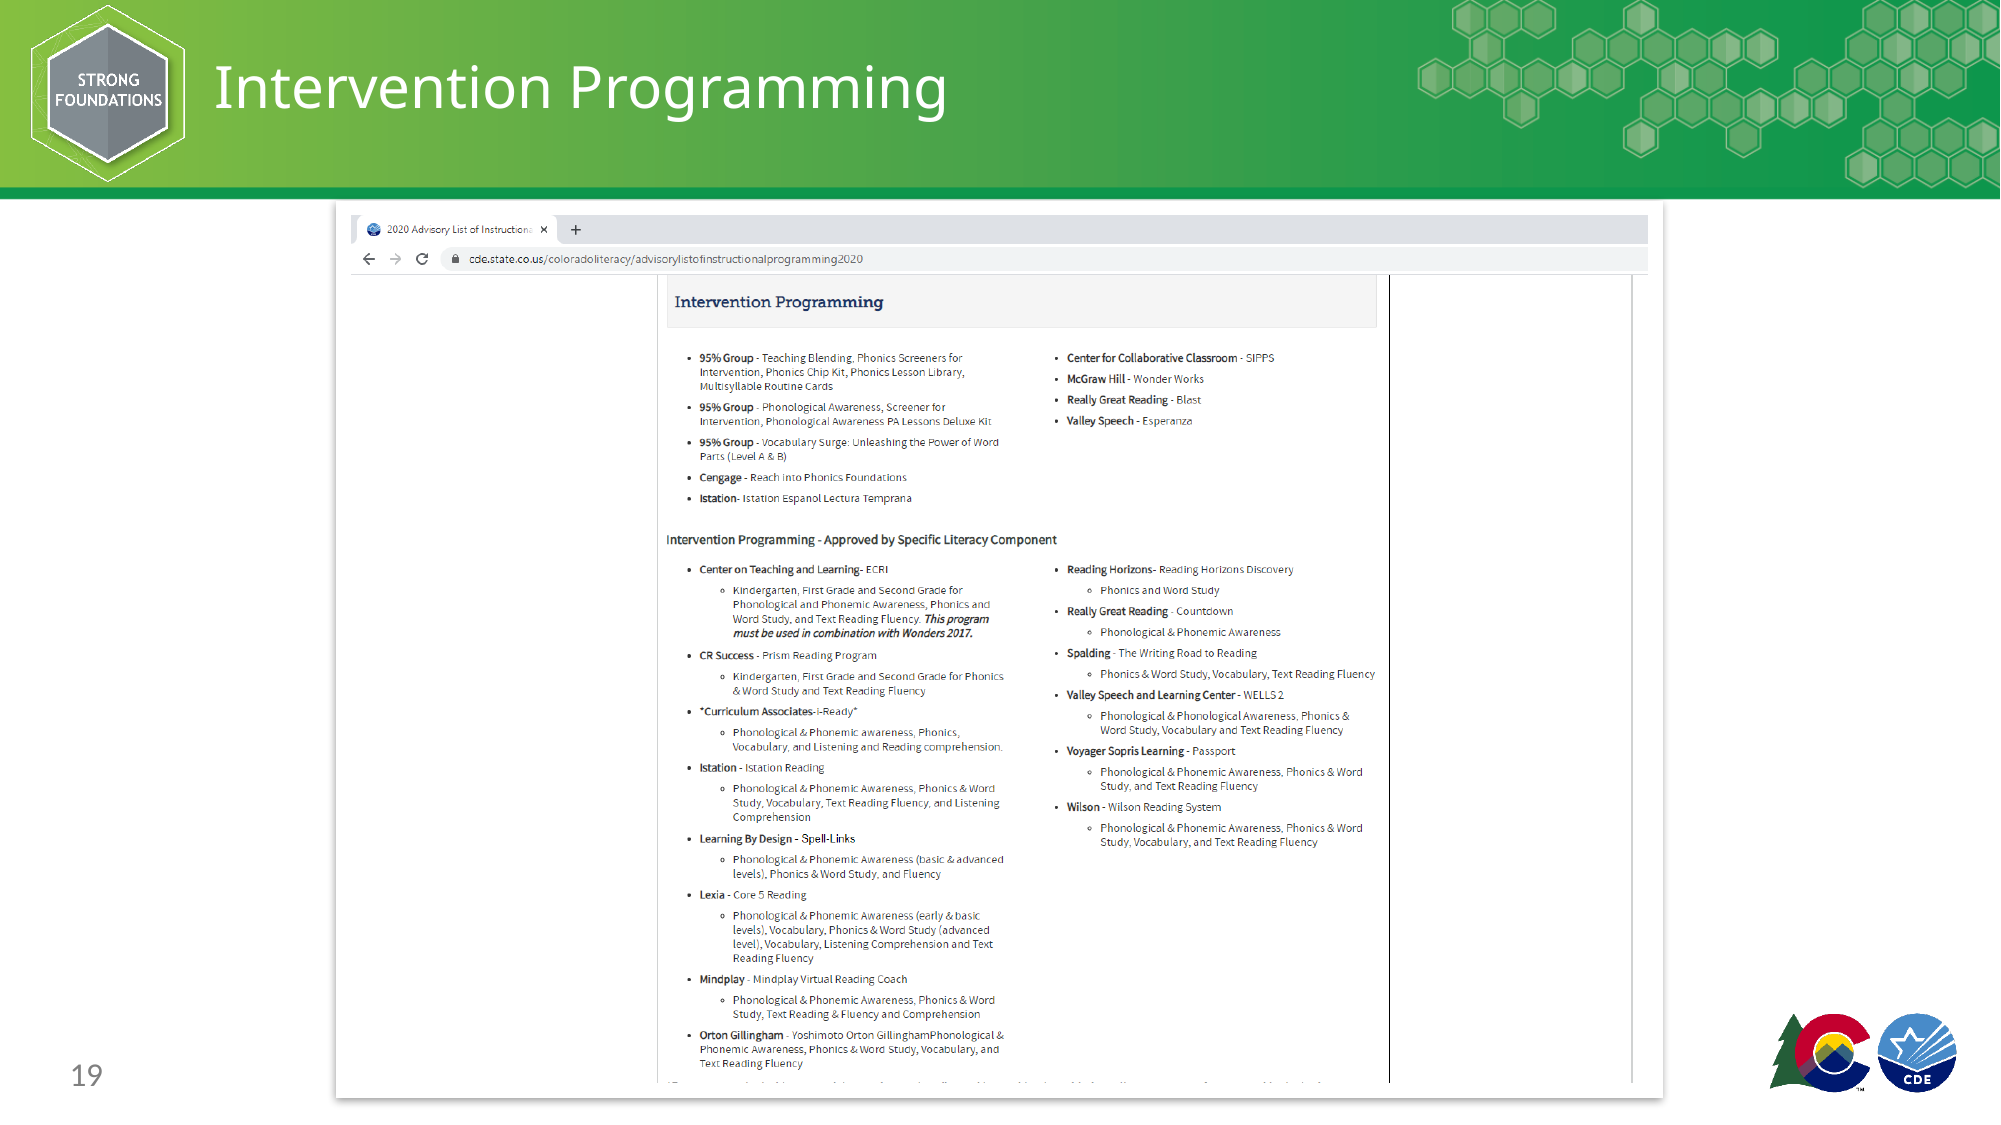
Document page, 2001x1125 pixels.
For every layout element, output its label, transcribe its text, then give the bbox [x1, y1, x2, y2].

picture [0, 0, 2000, 200]
slide_number 19 [54, 1042, 332, 1103]
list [350, 215, 1649, 1084]
title Intervention Programming [214, 58, 1396, 182]
picture [1768, 1012, 1957, 1093]
